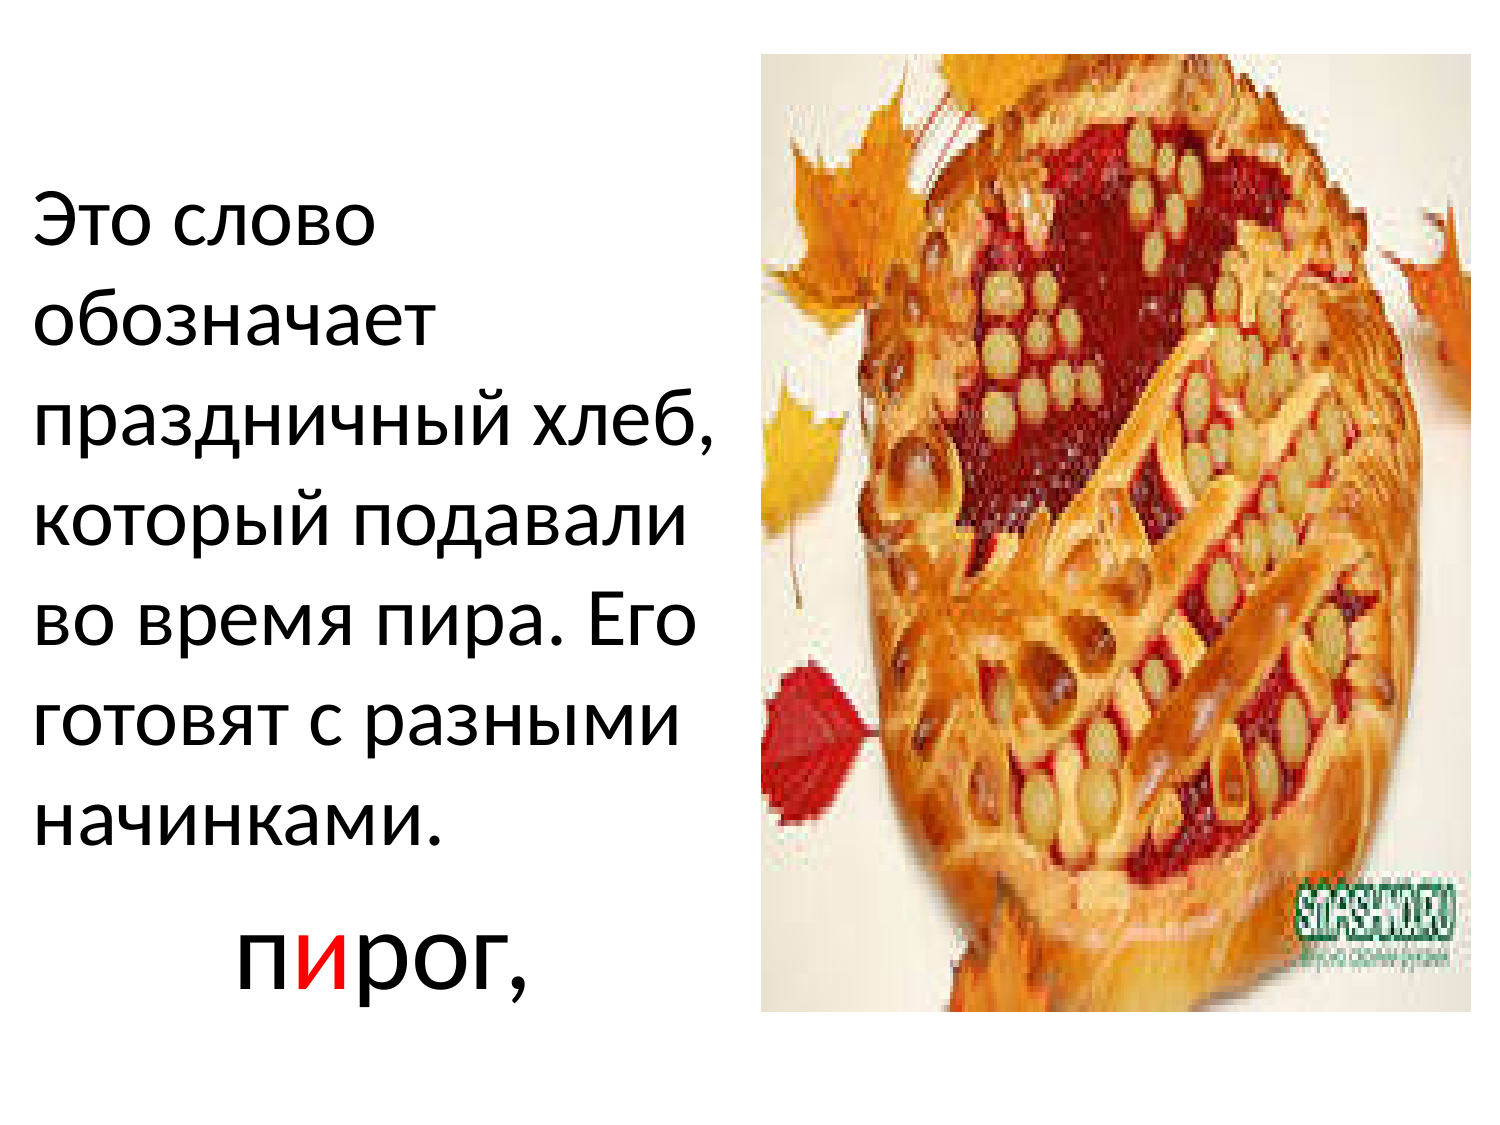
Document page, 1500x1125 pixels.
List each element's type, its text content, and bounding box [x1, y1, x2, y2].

list пирог, [75, 869, 691, 1012]
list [761, 54, 1471, 1012]
title Это слово обозначает праздничный хлеб, который подавали во время пира. Его готовят с разными начинками. [17, 30, 750, 870]
